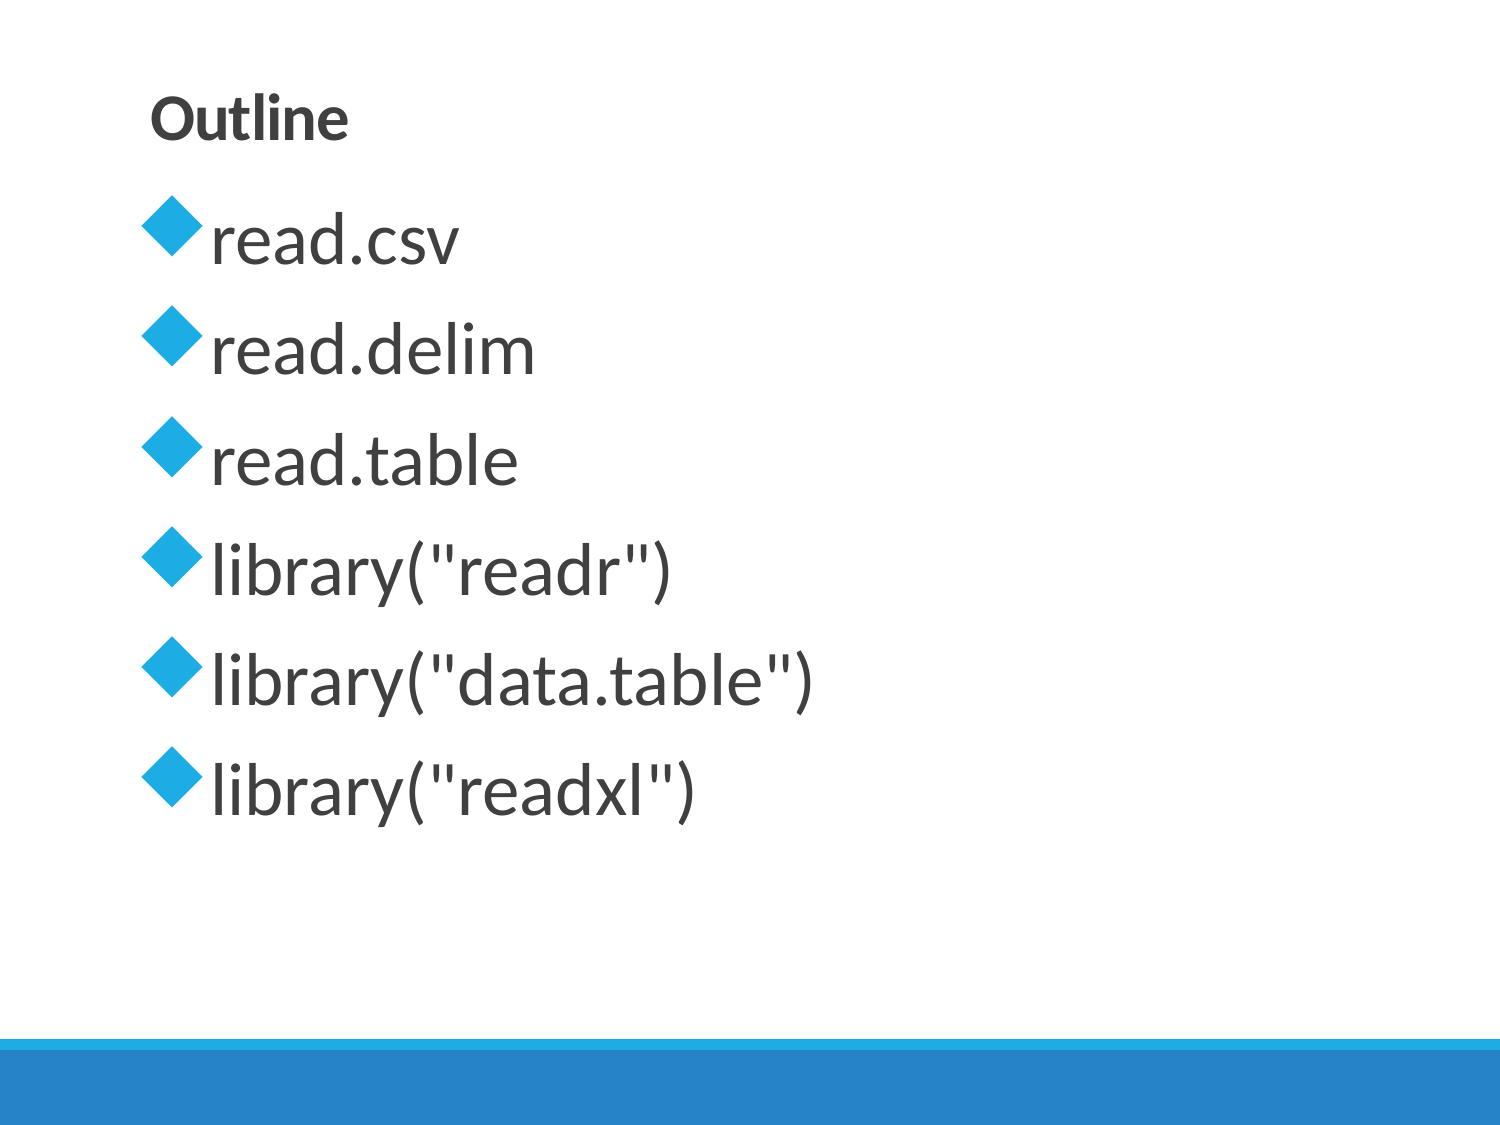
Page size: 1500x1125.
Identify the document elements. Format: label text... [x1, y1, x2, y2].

list read.csv read.delim read.table library("readr") library("data.table") library("readxl") [135, 192, 1373, 963]
title Outline [135, 47, 1373, 162]
